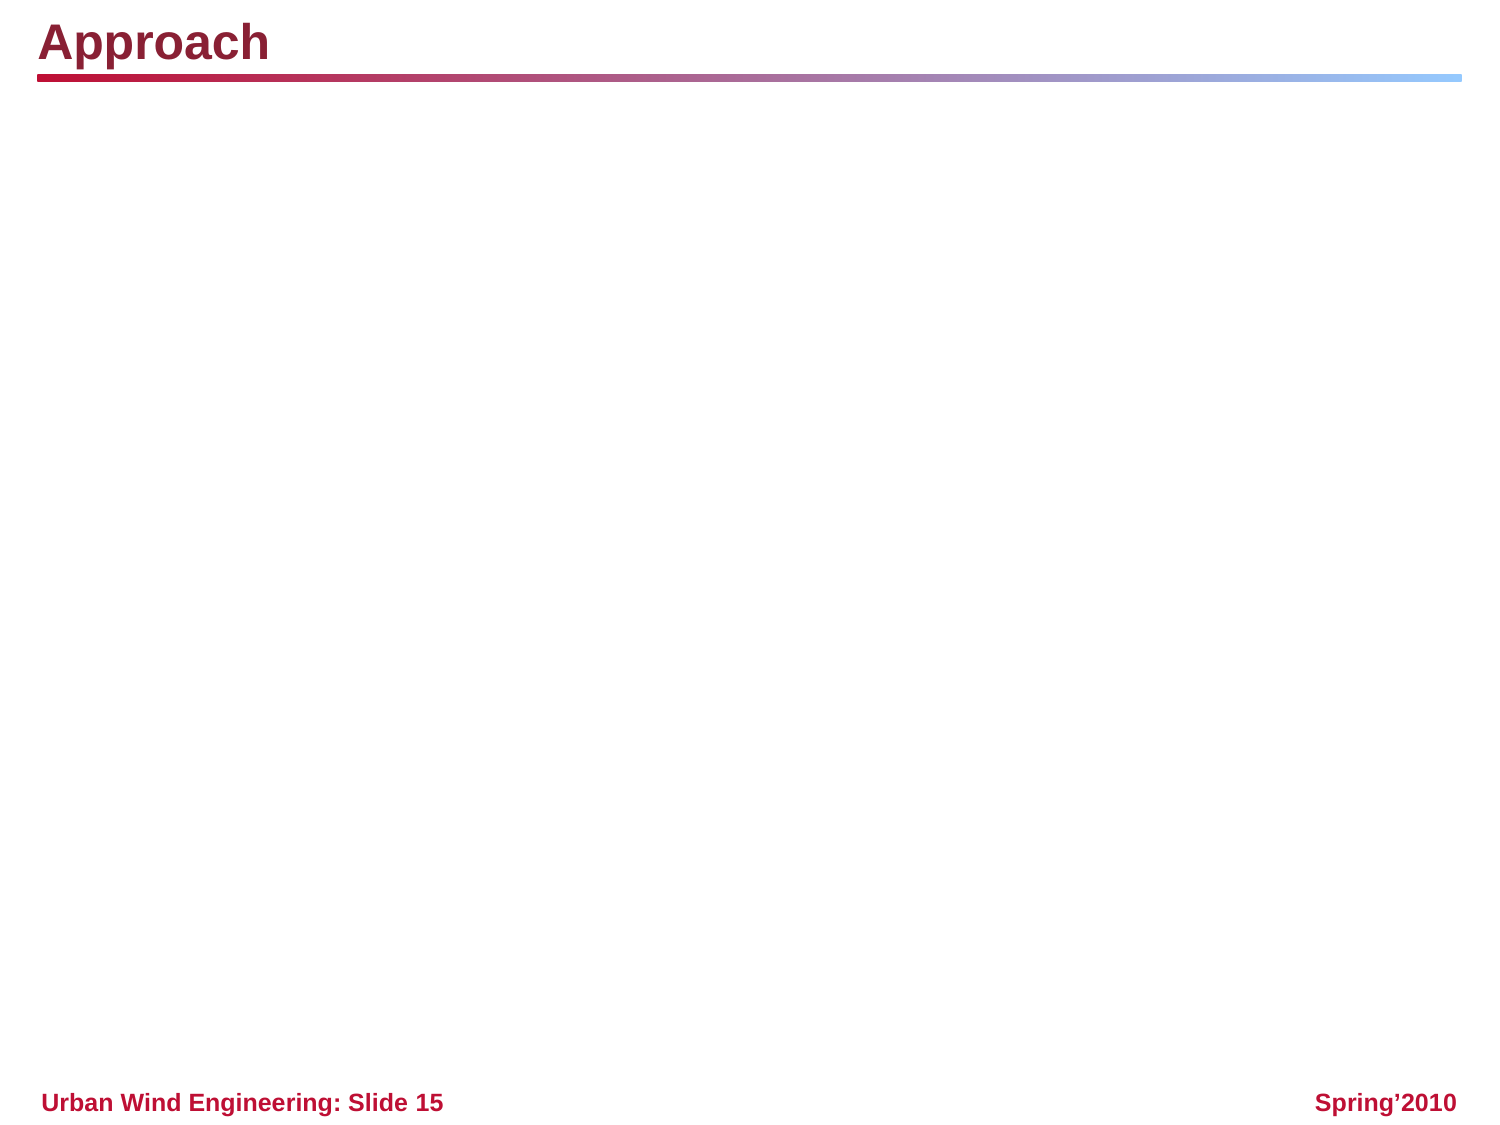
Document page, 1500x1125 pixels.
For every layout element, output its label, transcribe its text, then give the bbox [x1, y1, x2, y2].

text_box Approach [37, 9, 1460, 70]
